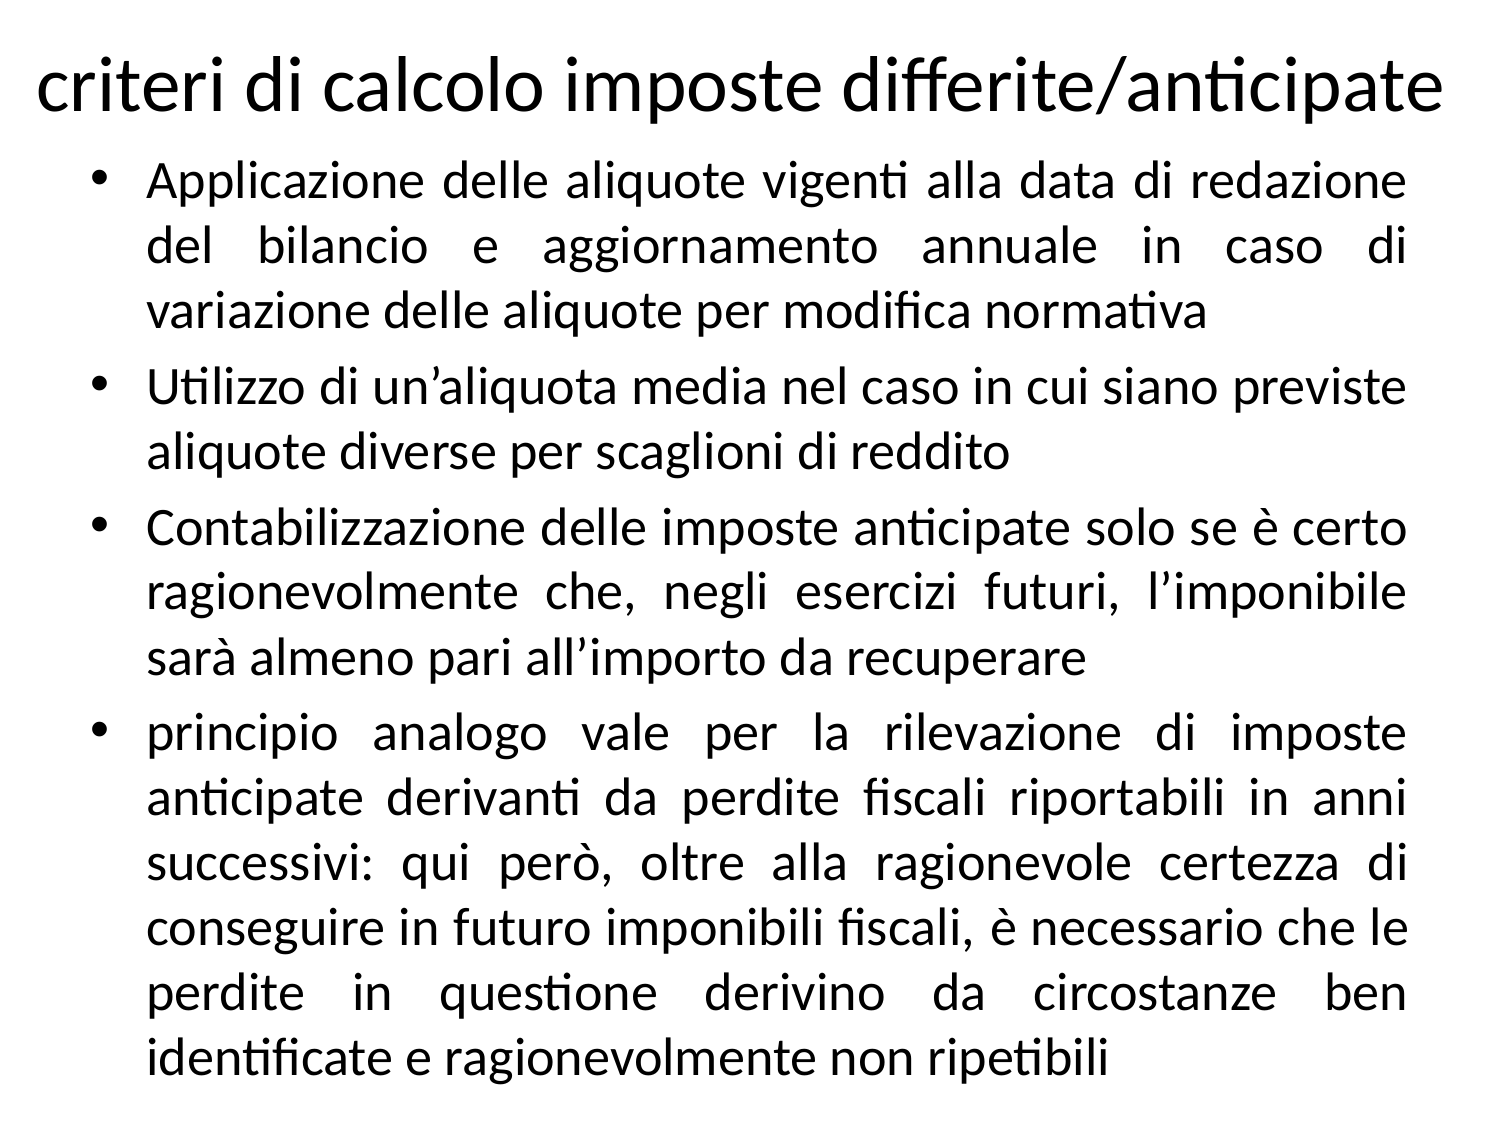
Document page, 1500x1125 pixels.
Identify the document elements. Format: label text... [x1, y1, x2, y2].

list Applicazione delle aliquote vigenti alla data di redazione del bilancio e aggiornamento annuale in caso di variazione delle aliquote per modifica normativa Utilizzo di un’aliquota media nel caso in cui siano previste aliquote diverse per scaglioni di reddito Contabilizzazione delle imposte anticipate solo se è certo ragionevolmente che, negli esercizi futuri, l’imponibile sarà almeno pari all’importo da recuperare principio analogo vale per la rilevazione di imposte anticipate derivanti da perdite fiscali riportabili in anni successivi: qui però, oltre alla ragionevole certezza di conseguire in futuro imponibili fiscali, è necessario che le perdite in questione derivino da circostanze ben identificate e ragionevolmente non ripetibili [75, 137, 1425, 1125]
title criteri di calcolo imposte differite/anticipate [0, 0, 1500, 159]
